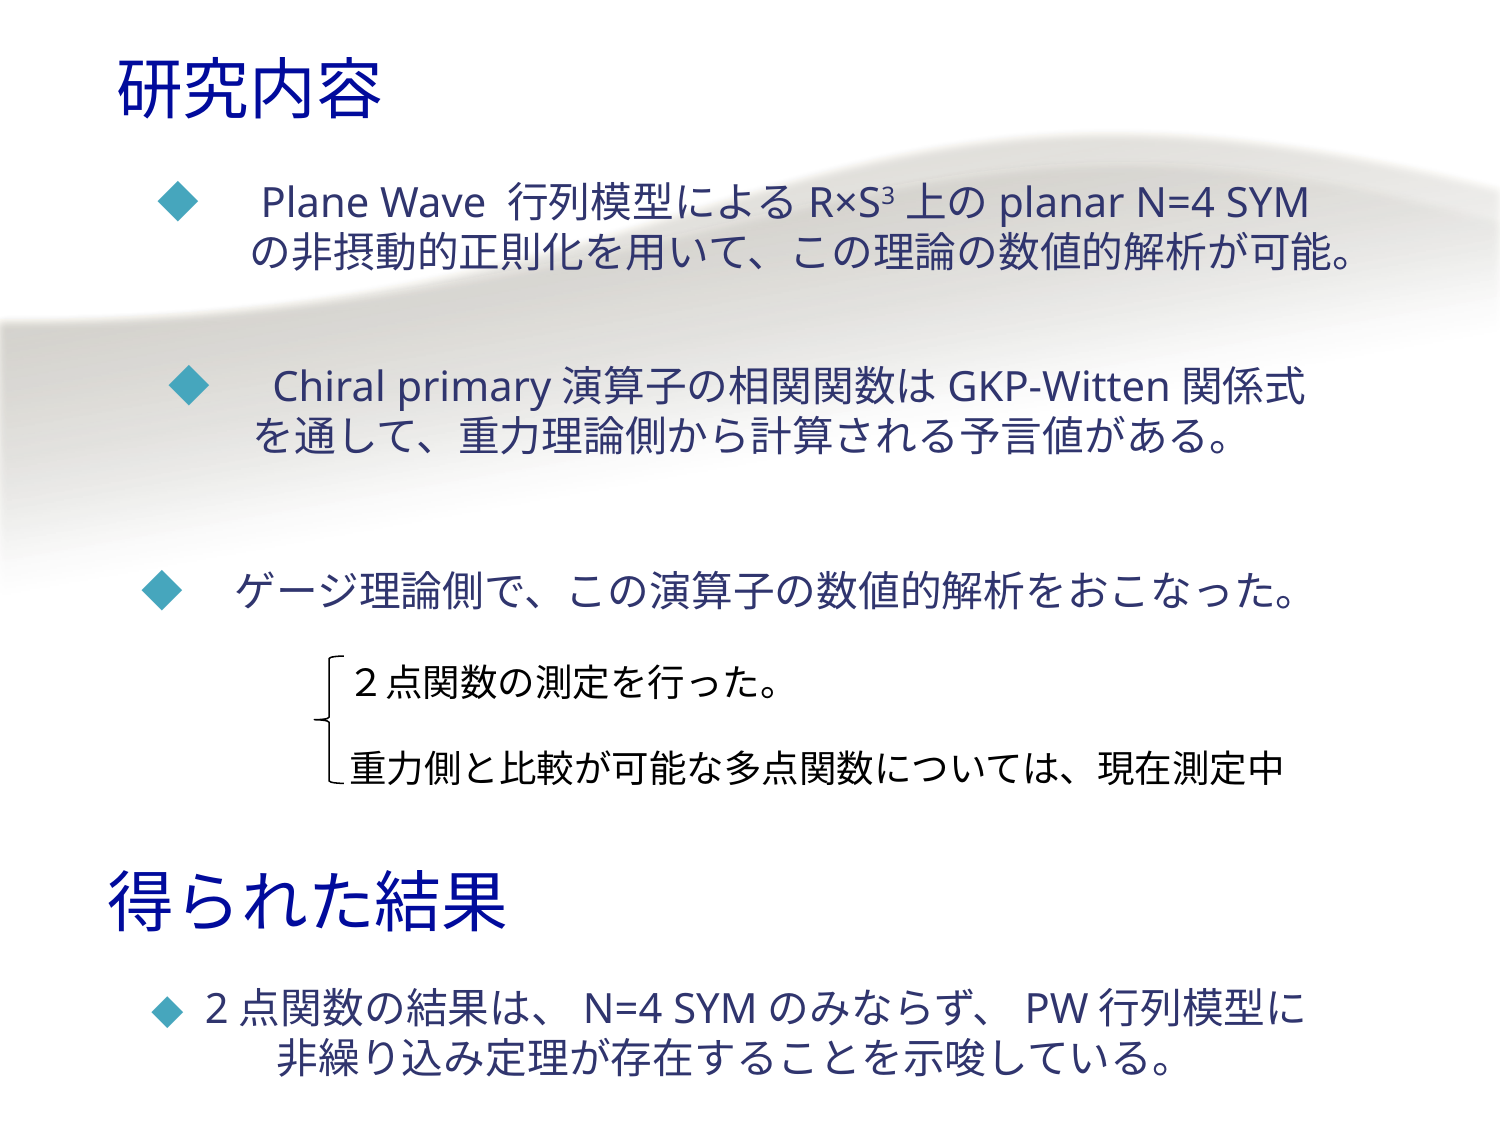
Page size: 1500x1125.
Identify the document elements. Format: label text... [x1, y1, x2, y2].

text_box 得られた結果 [107, 833, 583, 941]
title 研究内容 [116, 21, 410, 129]
text_box 重力側と比較が可能な多点関数については、現在測定中 [334, 737, 1300, 798]
text_box [313, 655, 344, 785]
text_box ◆ Chiral primary演算子の相関関数はGKP-Witten関係式 を通して、重力理論側から計算される予言値がある。 [154, 352, 1322, 468]
text_box ◆ ゲージ理論側で、この演算子の数値的解析をおこなった。 [126, 557, 1333, 622]
text_box ◆ 2点関数の結果は、N=4 SYMのみならず、PW行列模型に 非繰り込み定理が存在することを示唆している。 [136, 974, 1323, 1090]
text_box ２点関数の測定を行った。 [333, 651, 813, 712]
text_box ◆ Plane Wave 行列模型によるR×S3上のplanar N=4 SYM の非摂動的正則化を用いて、この理論の数値的解析が可能。 [142, 168, 1389, 284]
